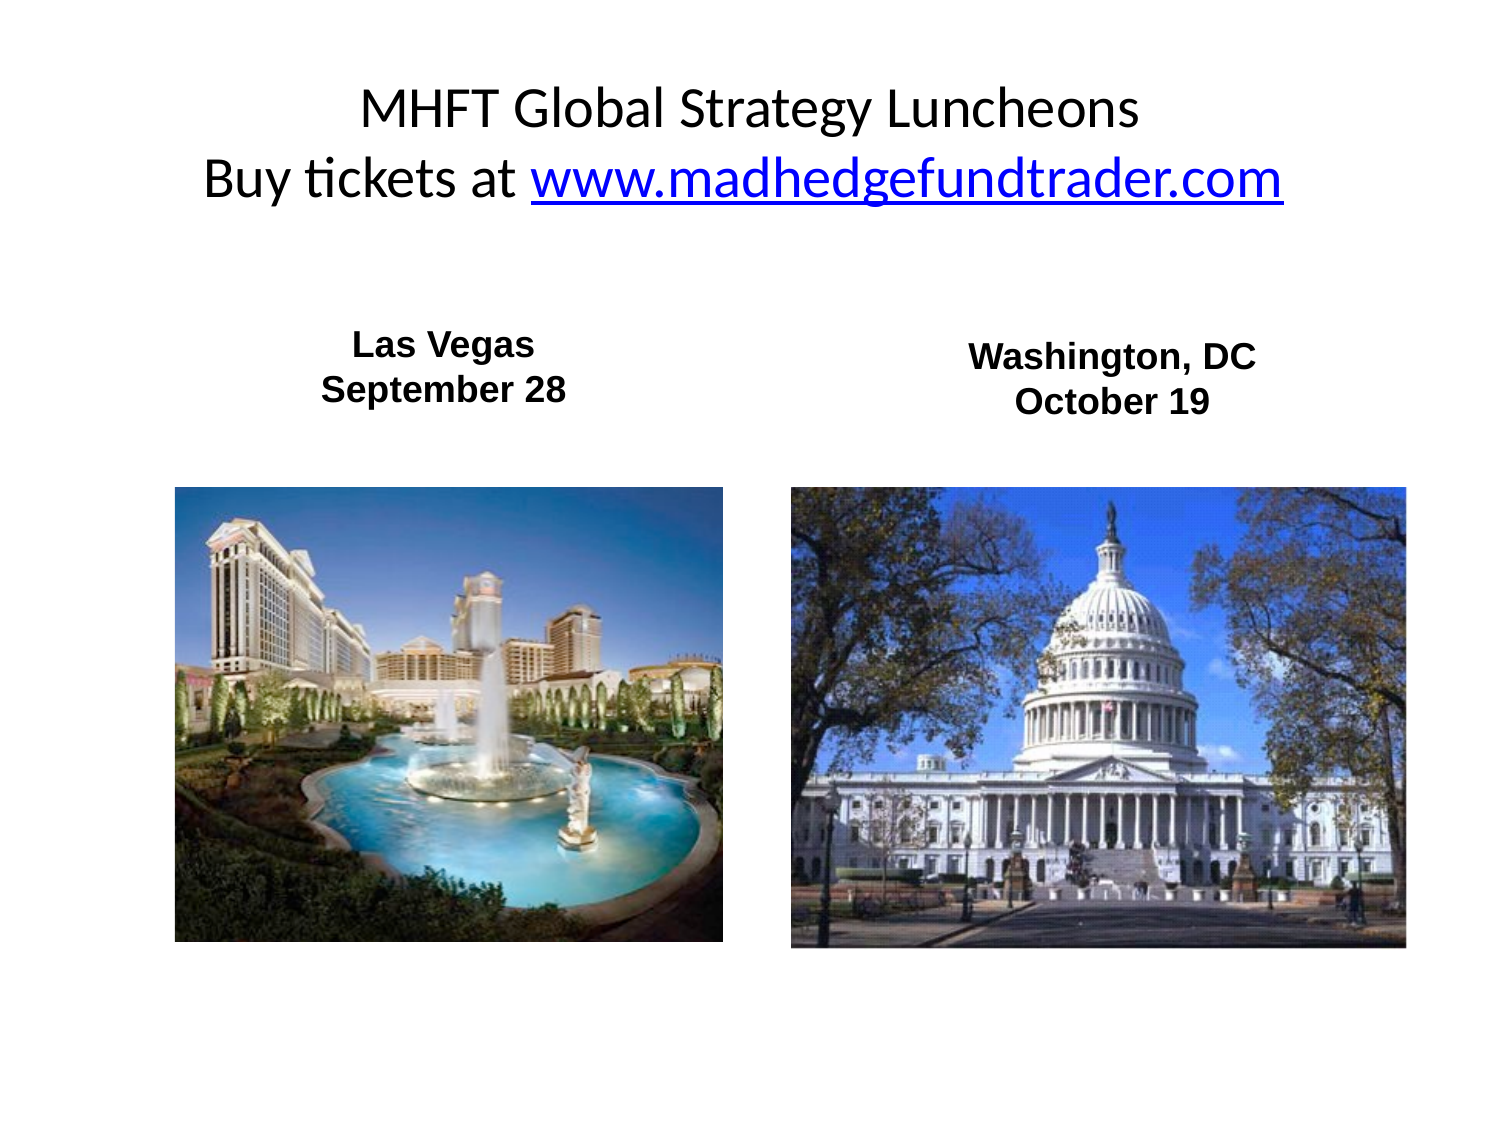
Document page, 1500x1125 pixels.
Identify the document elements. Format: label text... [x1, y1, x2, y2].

text_box Las Vegas September 28 [212, 312, 675, 418]
text_box Washington, DC October 19 [912, 324, 1313, 430]
picture [174, 487, 724, 942]
title MHFT Global Strategy Luncheons Buy tickets at www.madhedgefundtrader.com [74, 44, 1426, 233]
picture [791, 487, 1409, 951]
